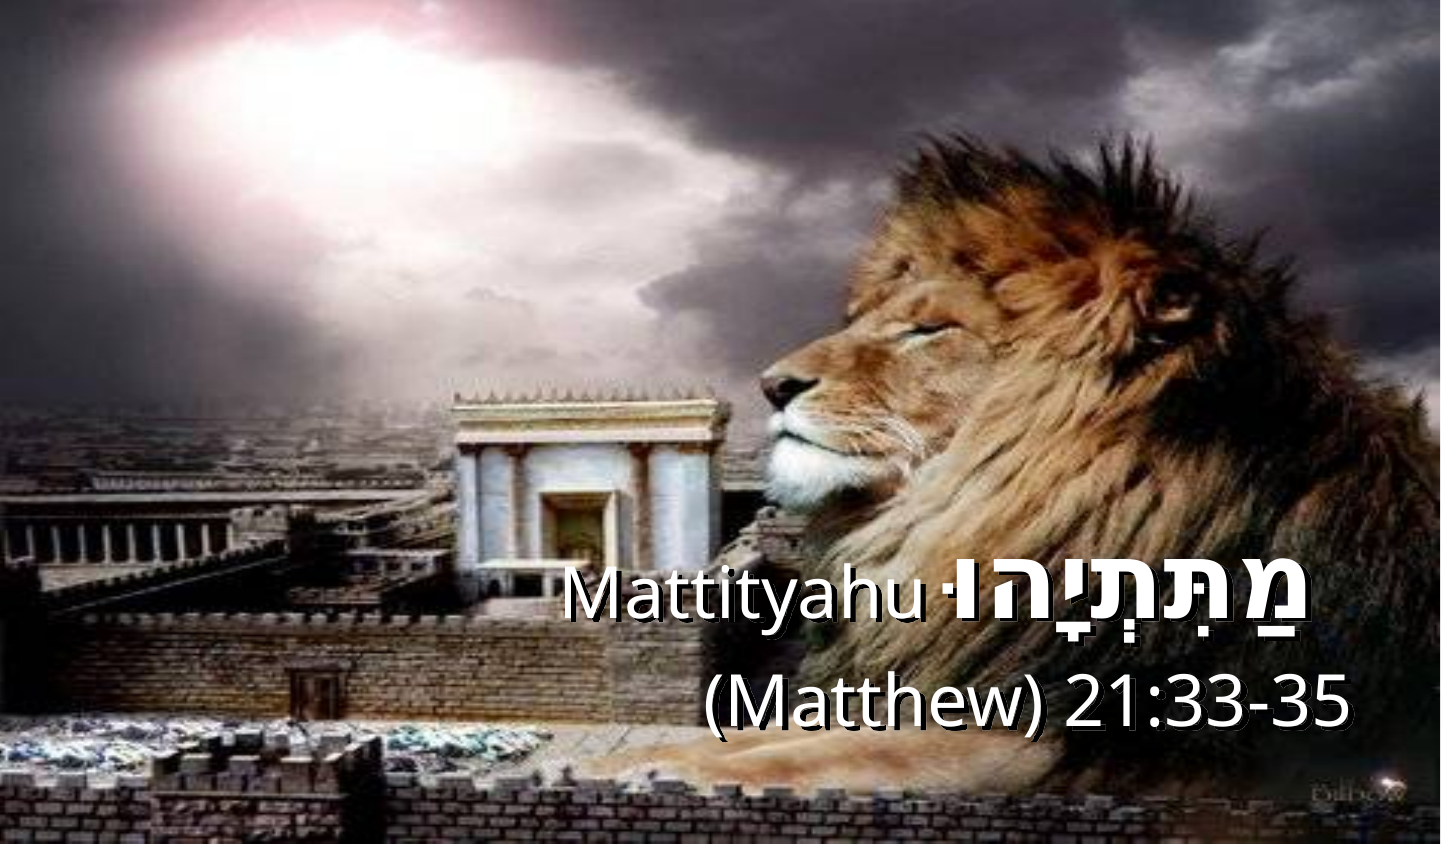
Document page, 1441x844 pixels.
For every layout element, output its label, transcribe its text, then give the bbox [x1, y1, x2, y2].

picture [0, 0, 1441, 844]
list מַתִּתְיָהוּ Mattityahu (Matthew) 21:33-35 [71, 502, 1369, 773]
